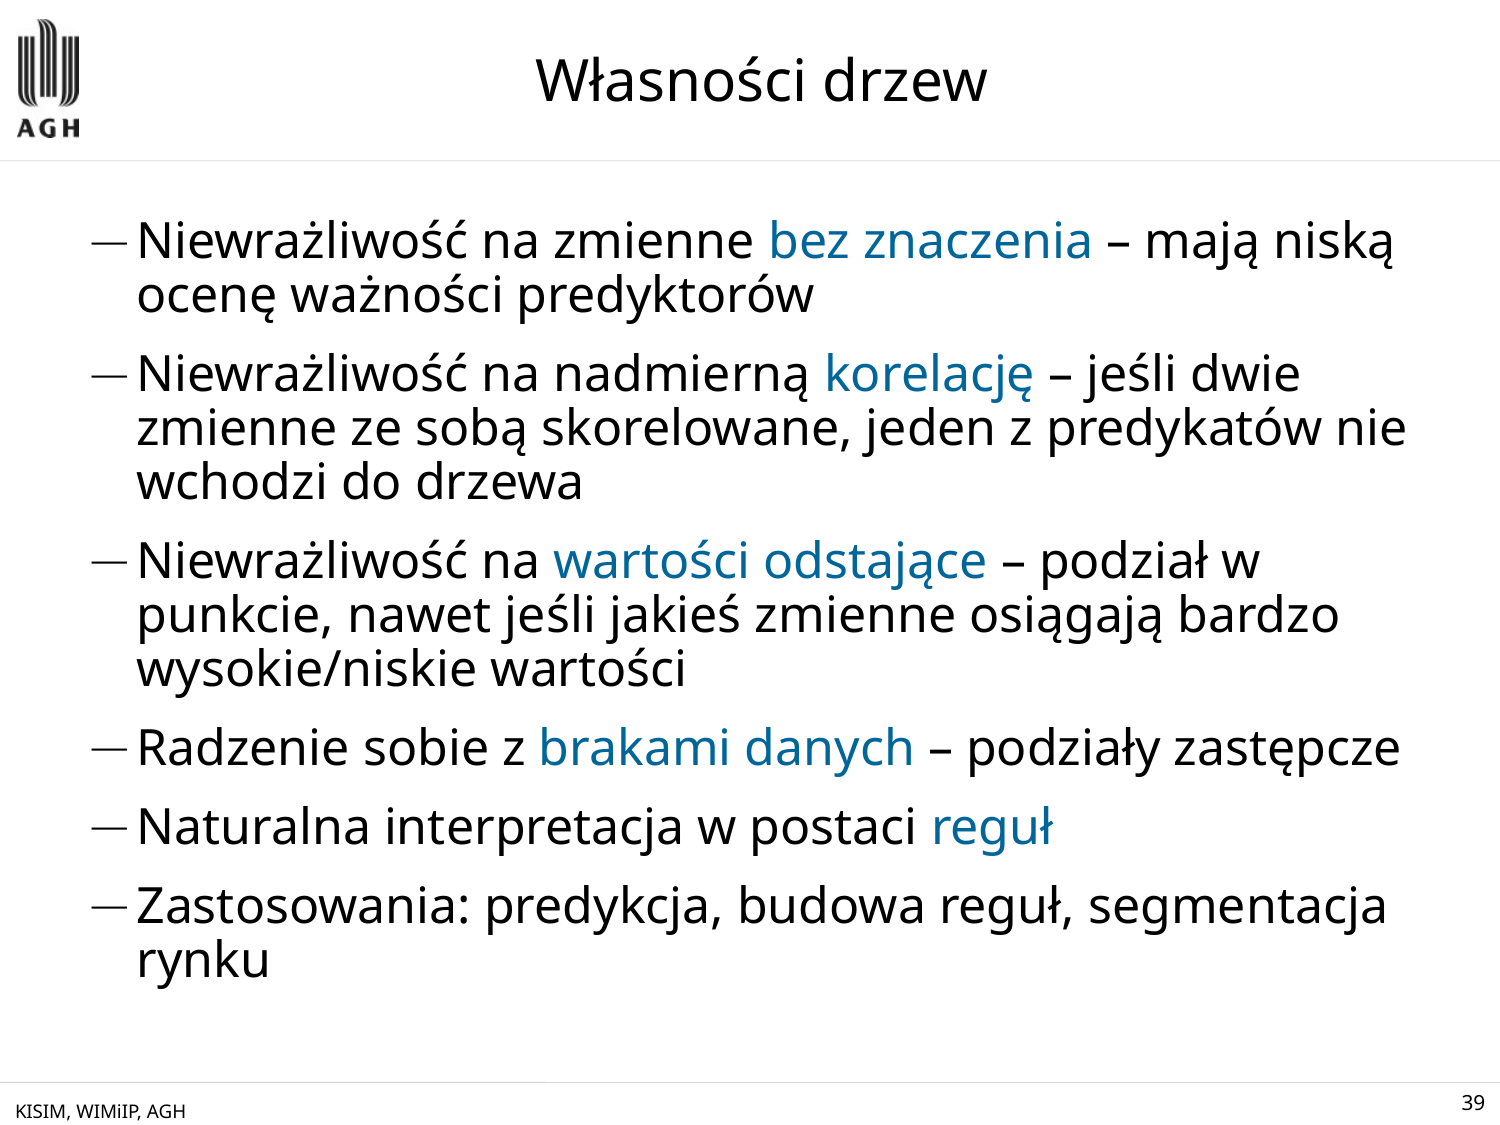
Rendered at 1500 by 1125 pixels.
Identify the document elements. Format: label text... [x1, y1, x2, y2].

picture [17, 19, 79, 138]
title Własności drzew [147, 30, 1377, 126]
footer KISIM, WIMiIP, AGH [0, 1092, 476, 1125]
list Niewrażliwość na zmienne bez znaczenia – mają niską ocenę ważności predyktorów Niewrażliwość na nadmierną korelację – jeśli dwie zmienne ze sobą skorelowane, jeden z predykatów nie wchodzi do drzewa Niewrażliwość na wartości odstające – podział w punkcie, nawet jeśli jakieś zmienne osiągają bardzo wysokie/niskie wartości Radzenie sobie z brakami danych – podziały zastępcze Naturalna interpretacja w postaci reguł Zastosowania: predykcja, budowa reguł, segmentacja rynku [76, 207, 1428, 1048]
